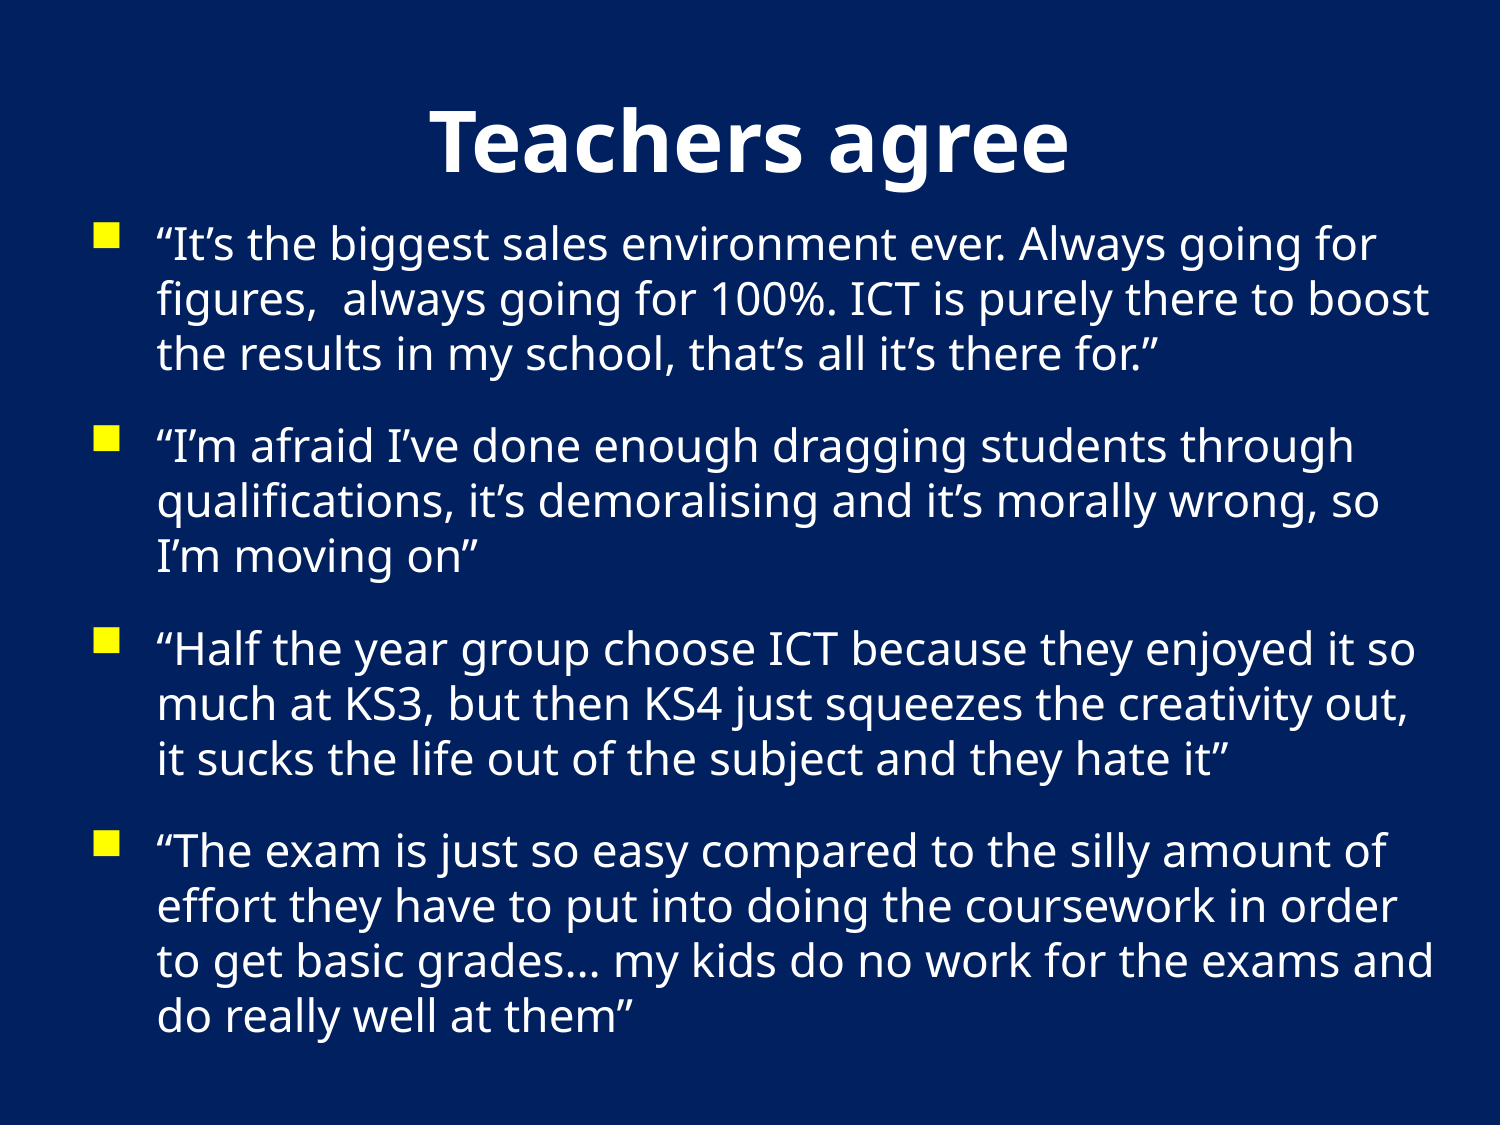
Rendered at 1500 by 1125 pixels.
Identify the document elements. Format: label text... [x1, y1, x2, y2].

title Teachers agree [75, 45, 1425, 207]
list “It’s the biggest sales environment ever. Always going for figures, always going for 100%. ICT is purely there to boost the results in my school, that’s all it’s there for.” “I’m afraid I’ve done enough dragging students through qualifications, it’s demoralising and it’s morally wrong, so I’m moving on” “Half the year group choose ICT because they enjoyed it so much at KS3, but then KS4 just squeezes the creativity out, it sucks the life out of the subject and they hate it” “The exam is just so easy compared to the silly amount of effort they have to put into doing the coursework in order to get basic grades… my kids do no work for the exams and do really well at them” [51, 207, 1459, 980]
